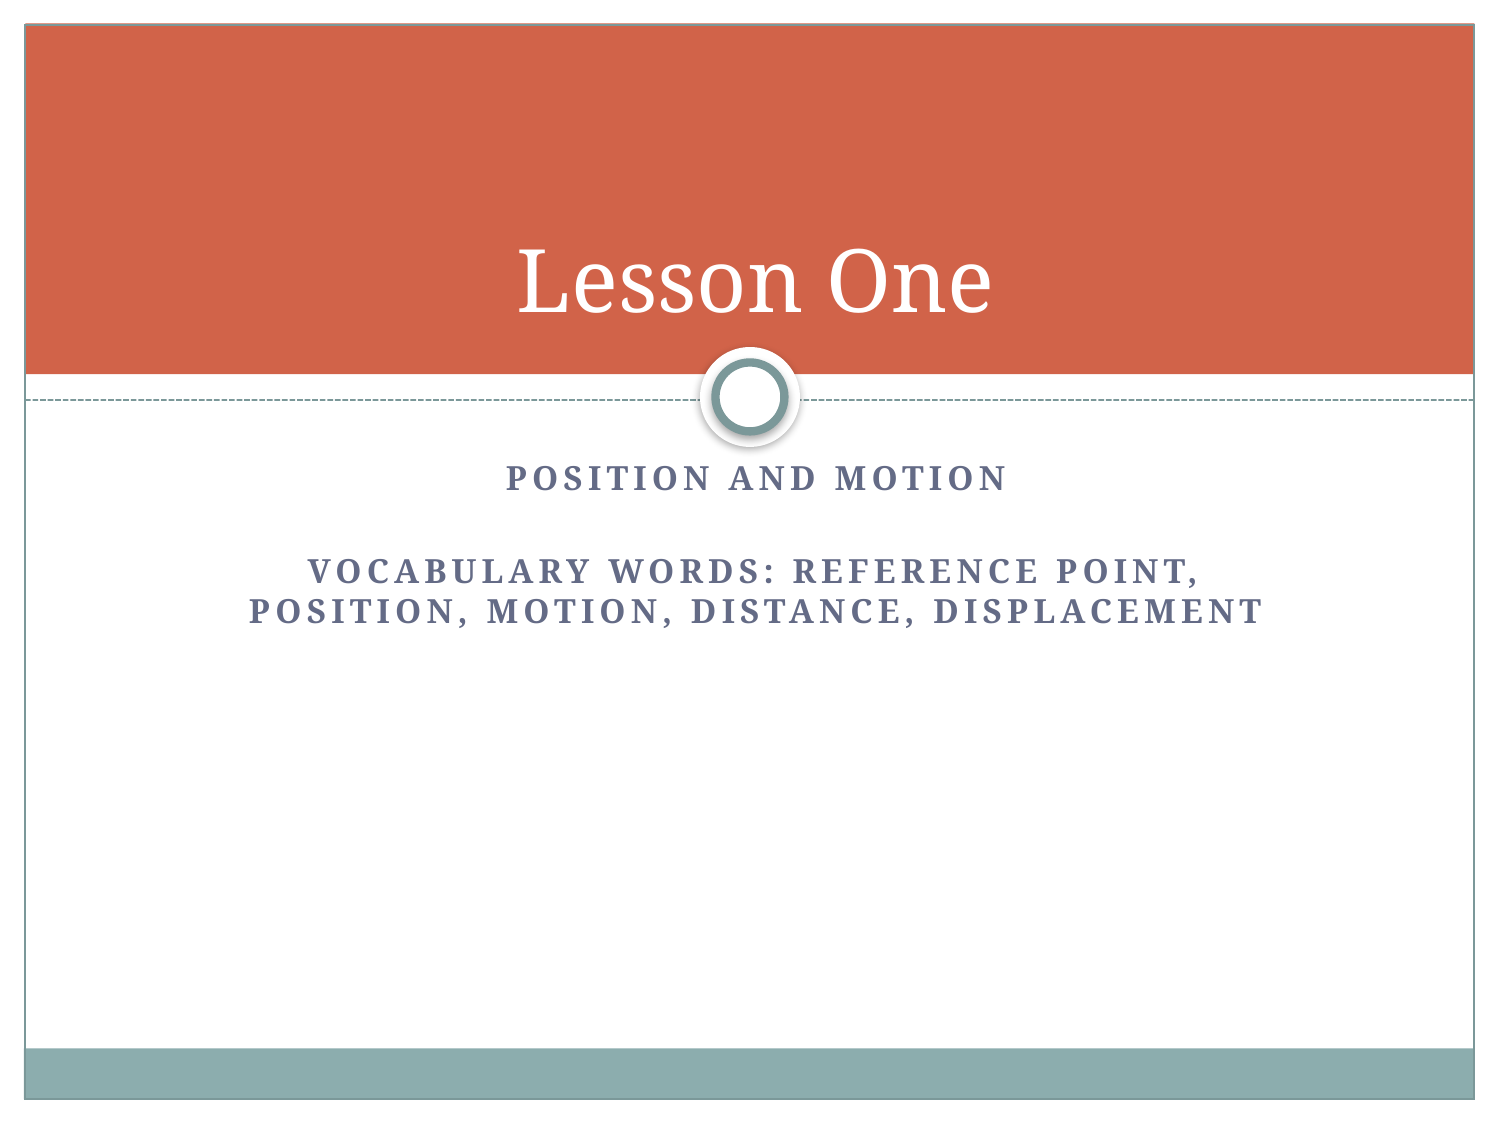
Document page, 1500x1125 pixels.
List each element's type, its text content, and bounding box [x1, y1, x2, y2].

title Lesson One [118, 87, 1394, 338]
list Position and motion Vocabulary words: reference point, position, motion, distance, displacement [224, 450, 1288, 725]
